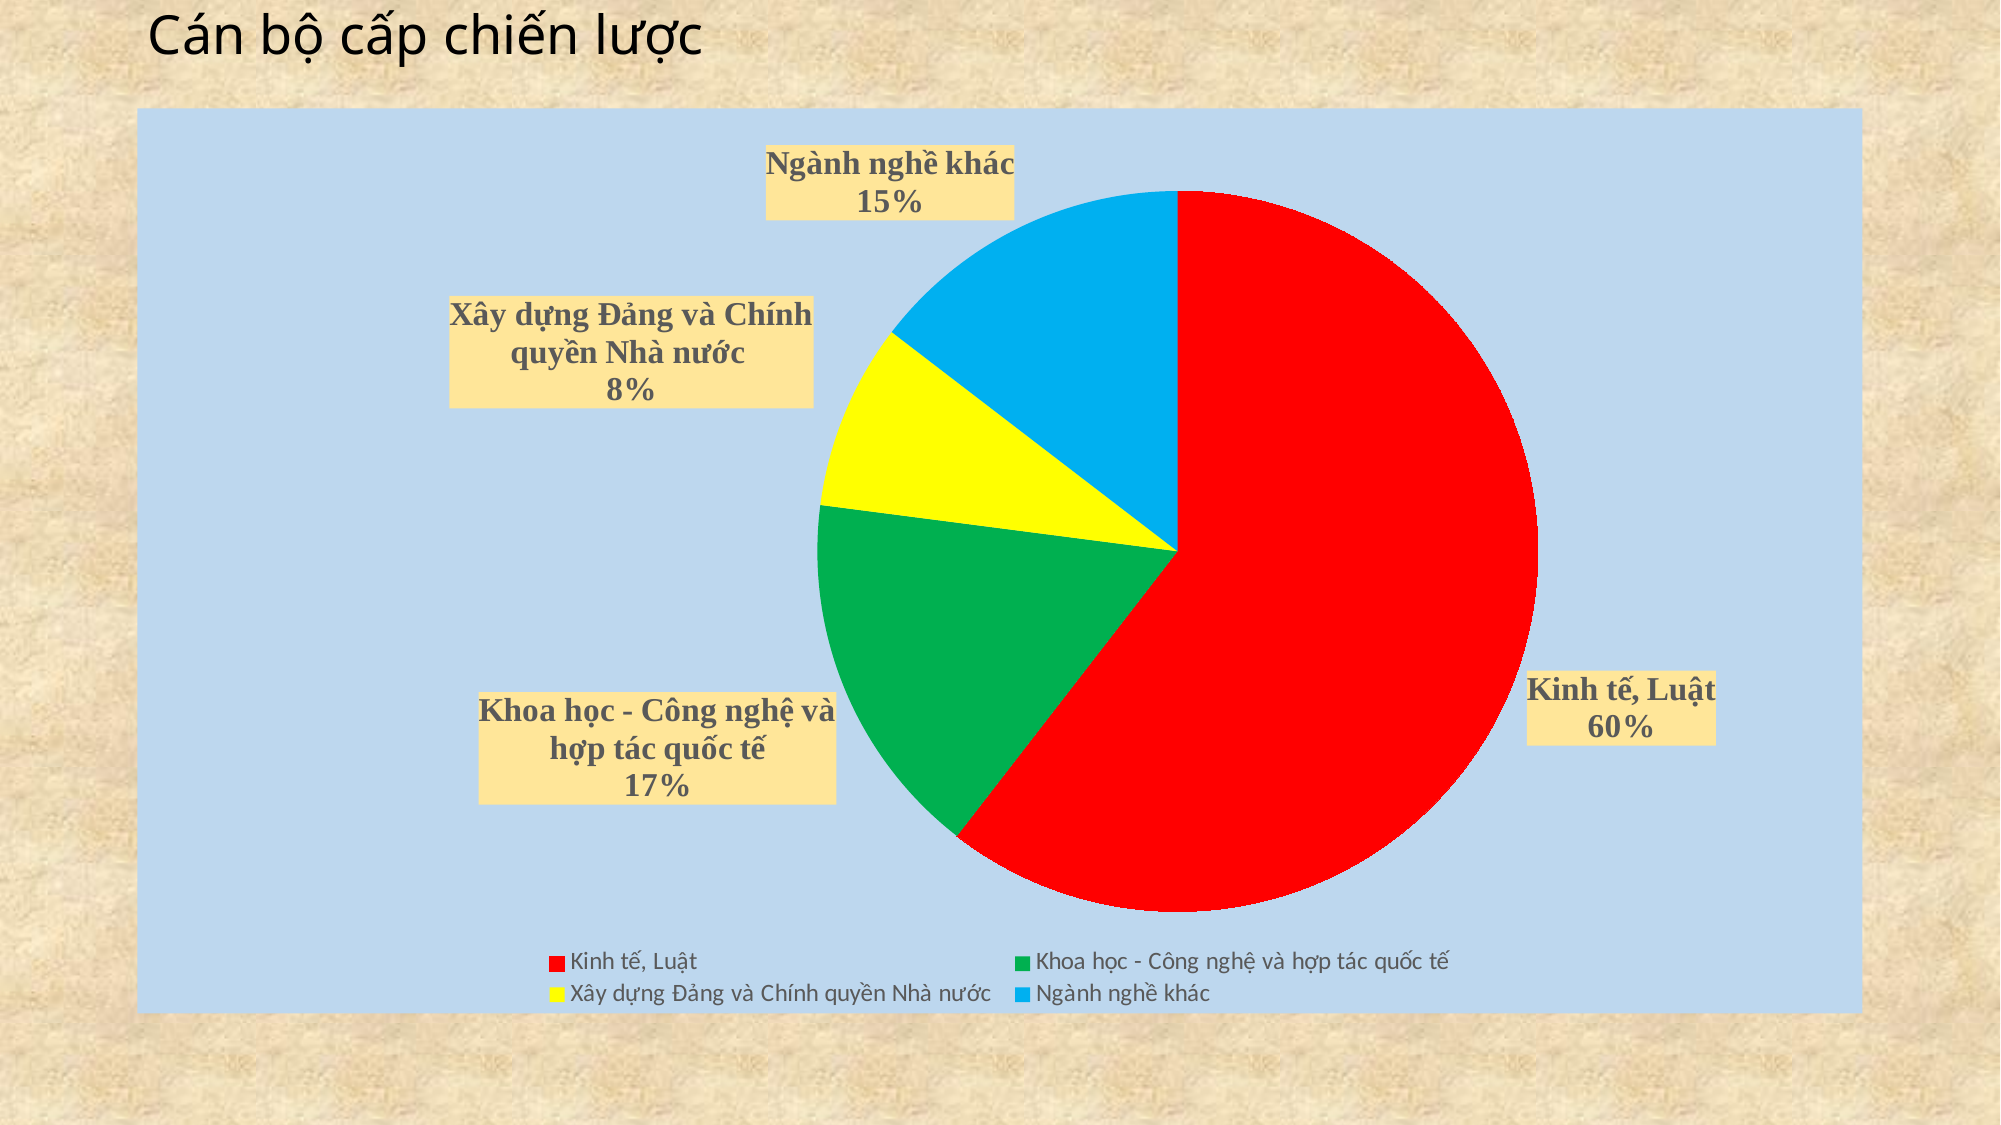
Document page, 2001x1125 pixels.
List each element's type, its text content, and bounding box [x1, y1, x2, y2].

picture [0, 0, 2001, 1125]
chart [137, 108, 1863, 1014]
title Cán bộ cấp chiến lược [132, 0, 1858, 74]
